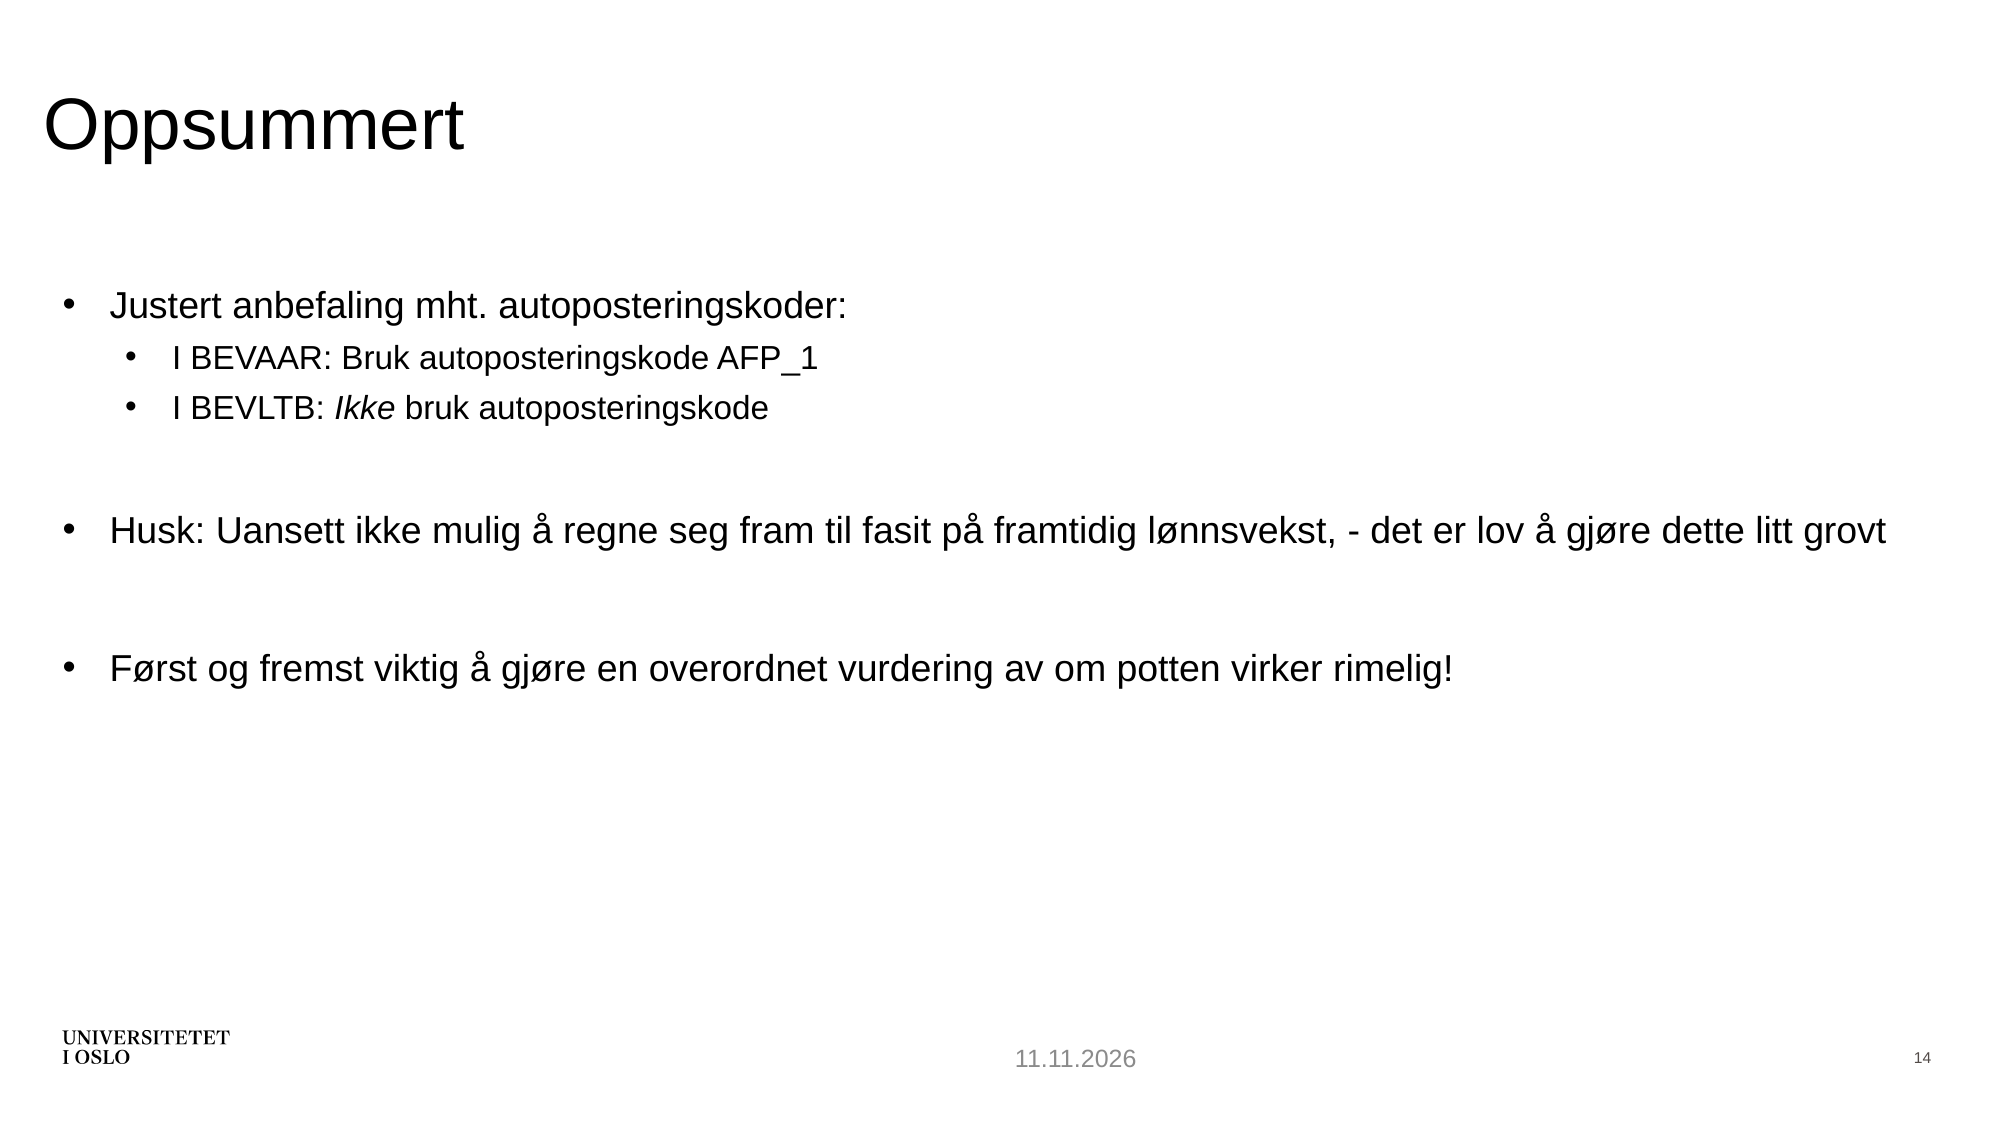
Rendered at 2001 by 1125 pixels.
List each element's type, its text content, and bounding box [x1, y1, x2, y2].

slide_number 14 [1848, 1027, 1947, 1088]
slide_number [999, 1027, 1450, 1088]
title Oppsummert [43, 86, 1769, 305]
list Justert anbefaling mht. autoposteringskoder: I BEVAAR: Bruk autoposteringskode AFP_1 I BEVLTB: Ikke bruk autoposteringskode Husk: Uansett ikke mulig å regne seg fram til fasit på framtidig lønnsvekst, - det er lov å gjøre dette litt grovt Først og fremst viktig å gjøre en overordnet vurdering av om potten virker rimelig! [62, 280, 1929, 995]
picture [62, 1030, 230, 1064]
